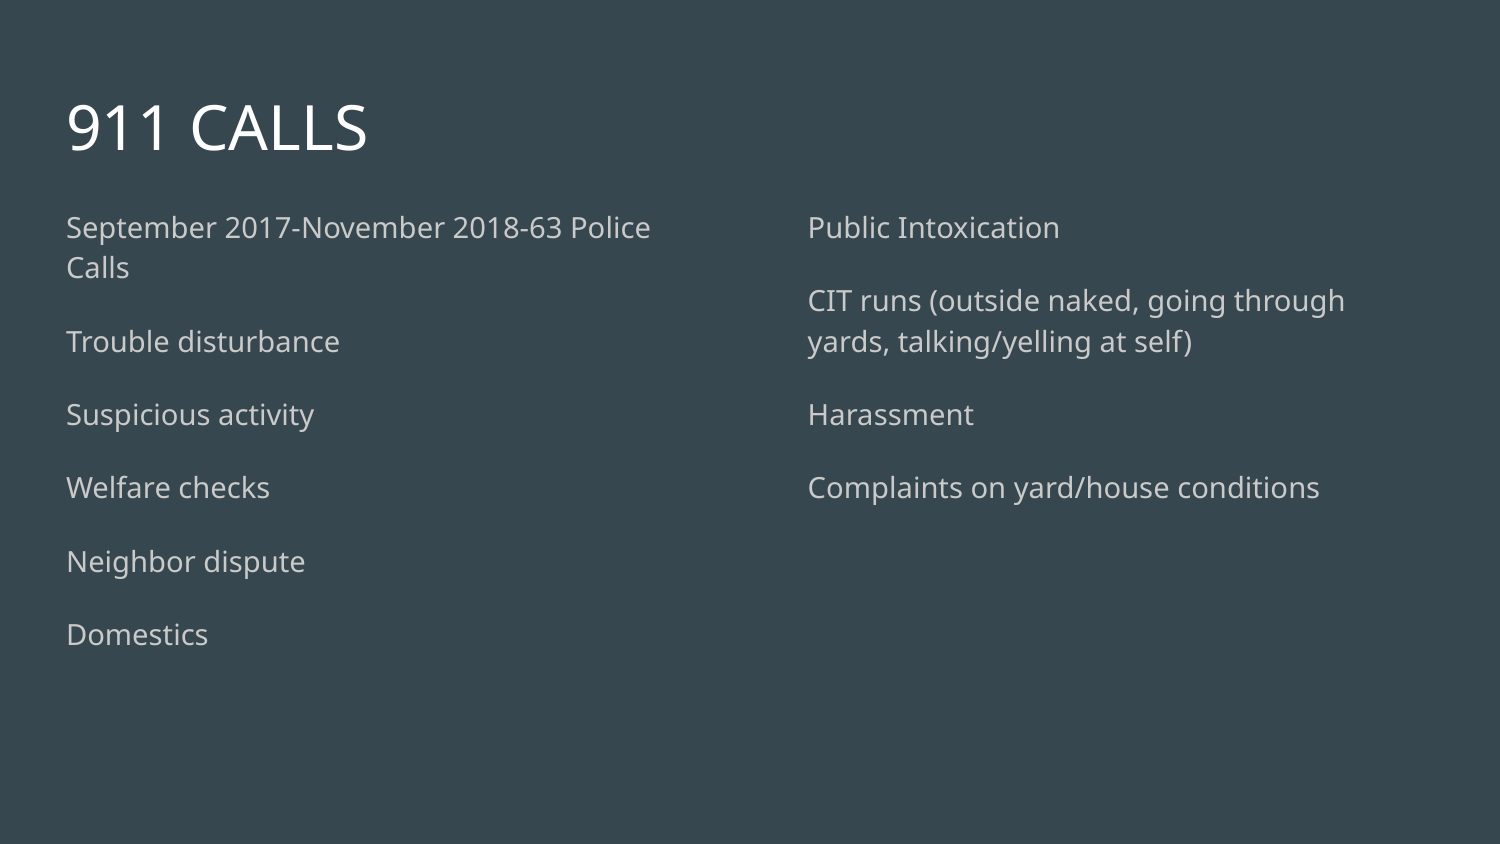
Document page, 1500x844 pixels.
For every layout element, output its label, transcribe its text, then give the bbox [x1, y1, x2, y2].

list Public Intoxication CIT runs (outside naked, going through yards, talking/yelling at self) Harassment Complaints on yard/house conditions [792, 189, 1449, 750]
list September 2017-November 2018-63 Police Calls Trouble disturbance Suspicious activity Welfare checks Neighbor dispute Domestics [51, 189, 708, 750]
title 911 CALLS [51, 72, 1449, 167]
